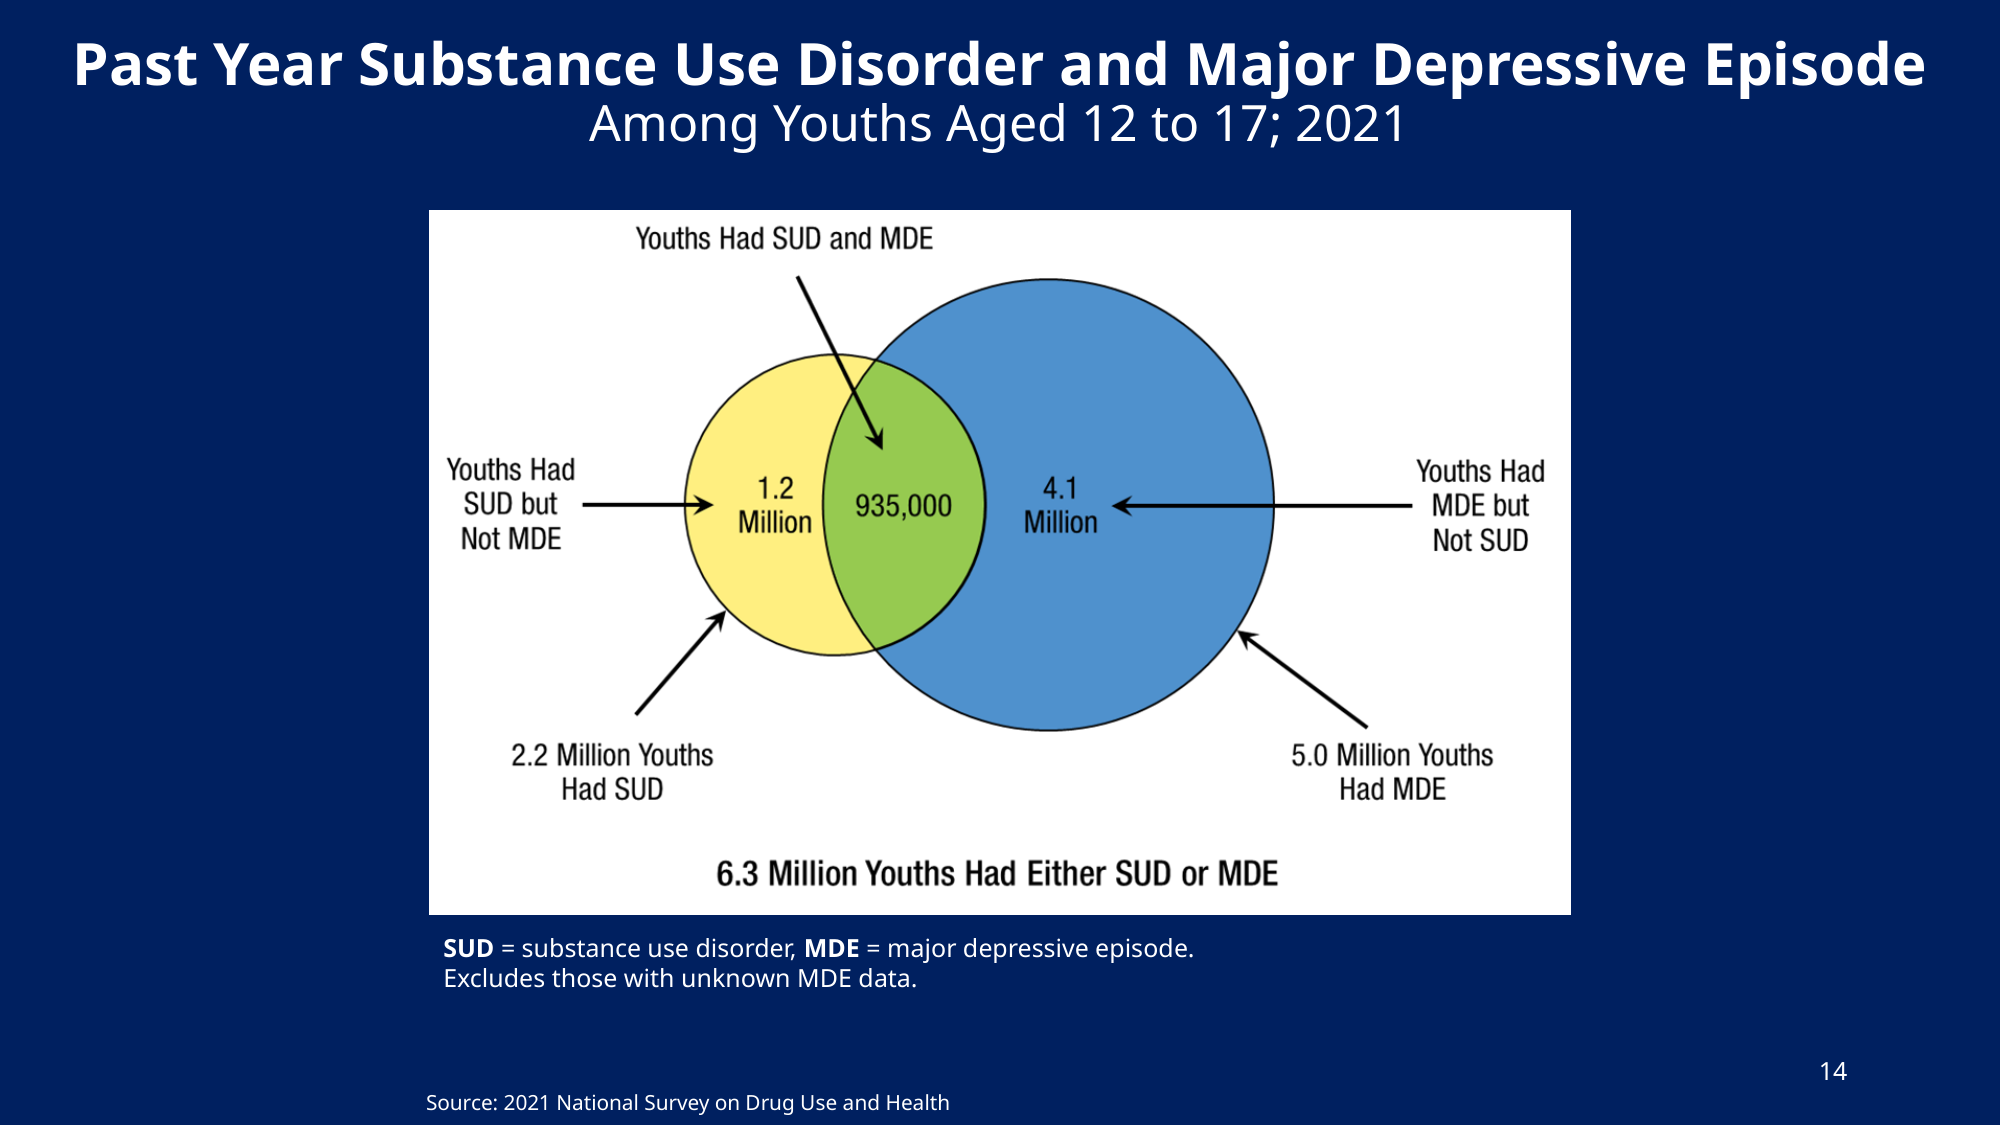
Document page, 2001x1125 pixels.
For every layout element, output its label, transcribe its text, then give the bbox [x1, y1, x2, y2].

text_box Source: 2021 National Survey on Drug Use and Health [411, 1082, 1412, 1122]
text_box SUD = substance use disorder, MDE = major depressive episode. Excludes those with unknown MDE data. [428, 924, 1553, 1025]
title Past Year Substance Use Disorder and Major Depressive Episode Among Youths Aged 12 to 17; 2021 [0, 10, 2000, 177]
picture [428, 209, 1572, 915]
slide_number 14 [1412, 1042, 1863, 1103]
